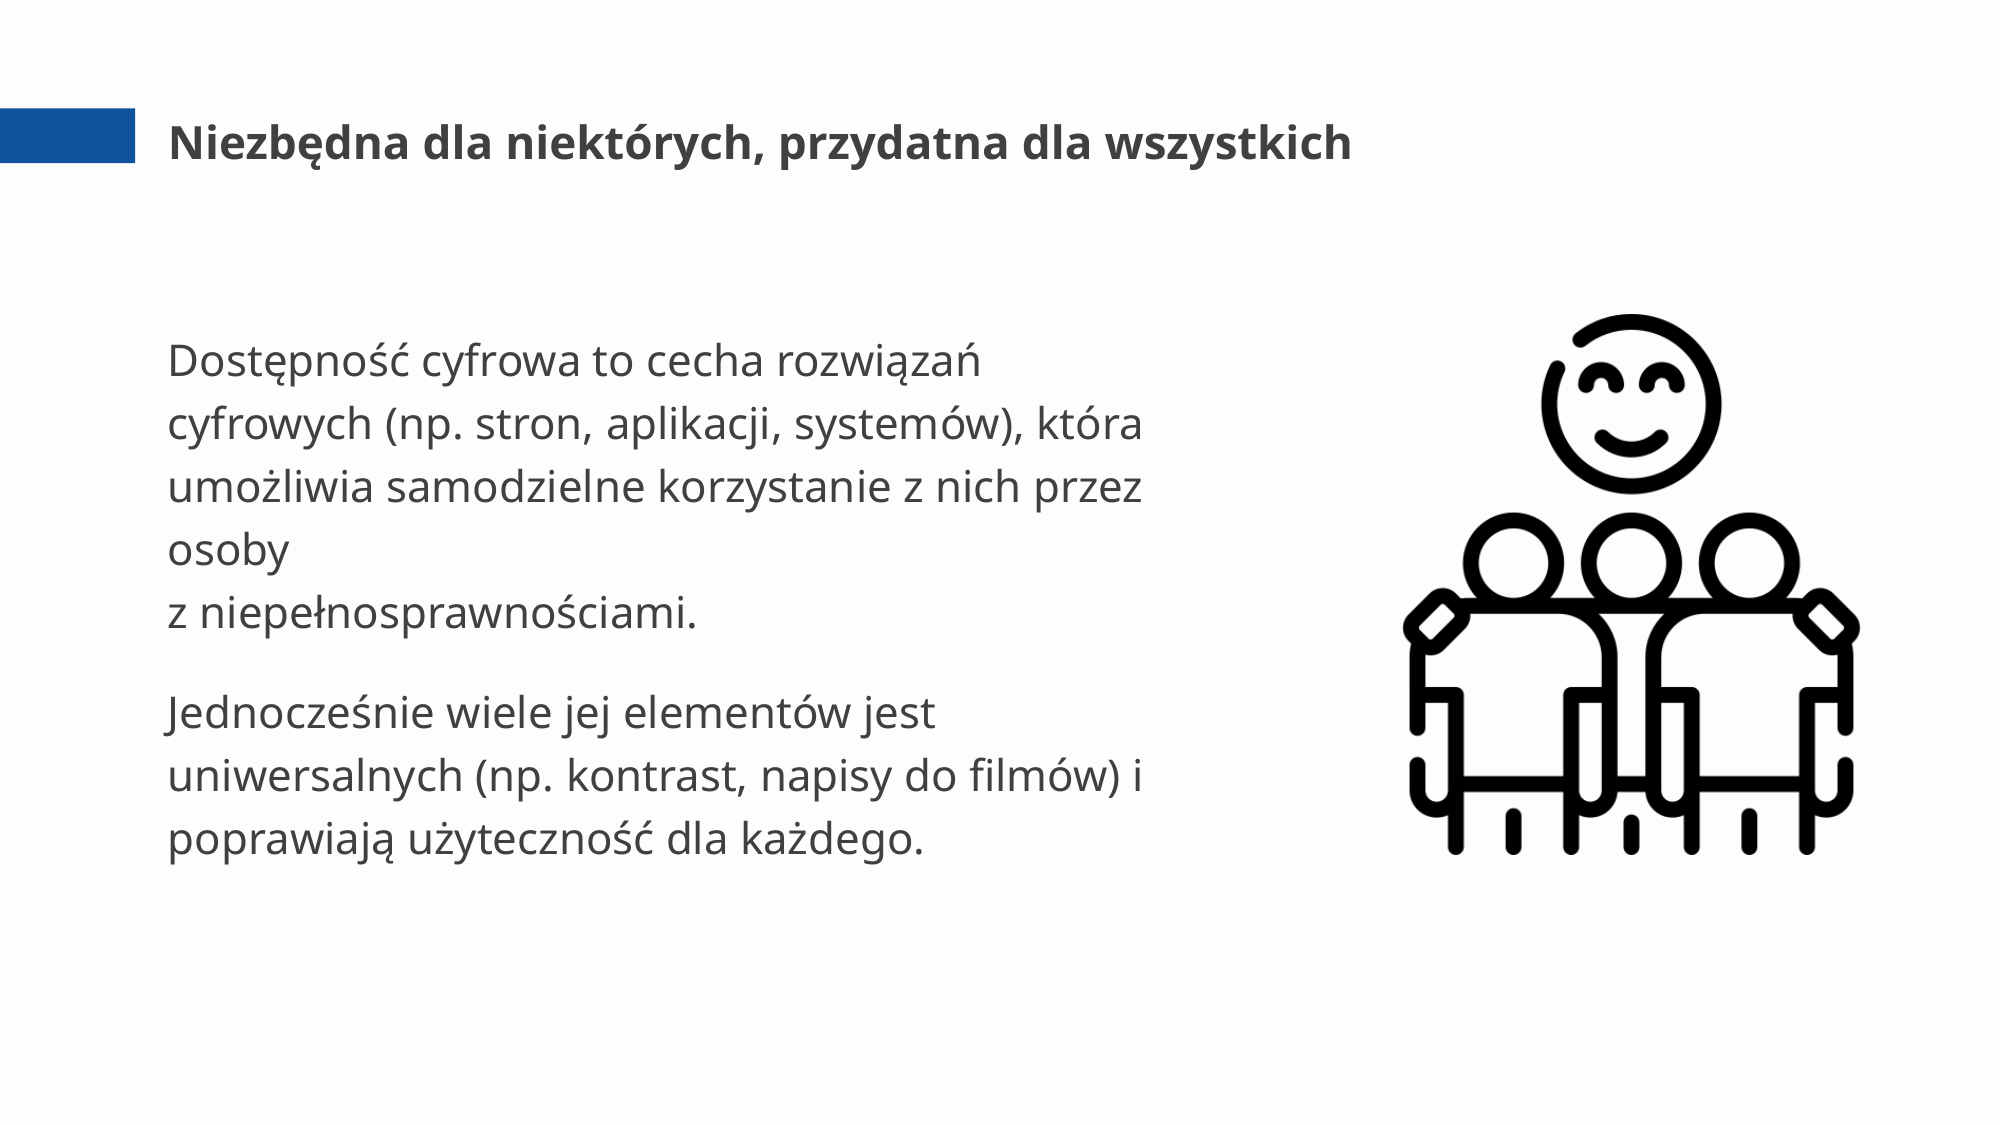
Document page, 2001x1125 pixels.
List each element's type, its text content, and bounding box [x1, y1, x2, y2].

list Dostępność cyfrowa to cecha rozwiązań cyfrowych (np. stron, aplikacji, systemów), która umożliwia samodzielne korzystanie z nich przez osoby z niepełnosprawnościami. Jednocześnie wiele jej elementów jest uniwersalnych (np. kontrast, napisy do filmów) i poprawiają użyteczność dla każdego. [152, 314, 1205, 677]
picture [1361, 314, 1902, 855]
title Niezbędna dla niektórych, przydatna dla wszystkich [152, 98, 1886, 211]
